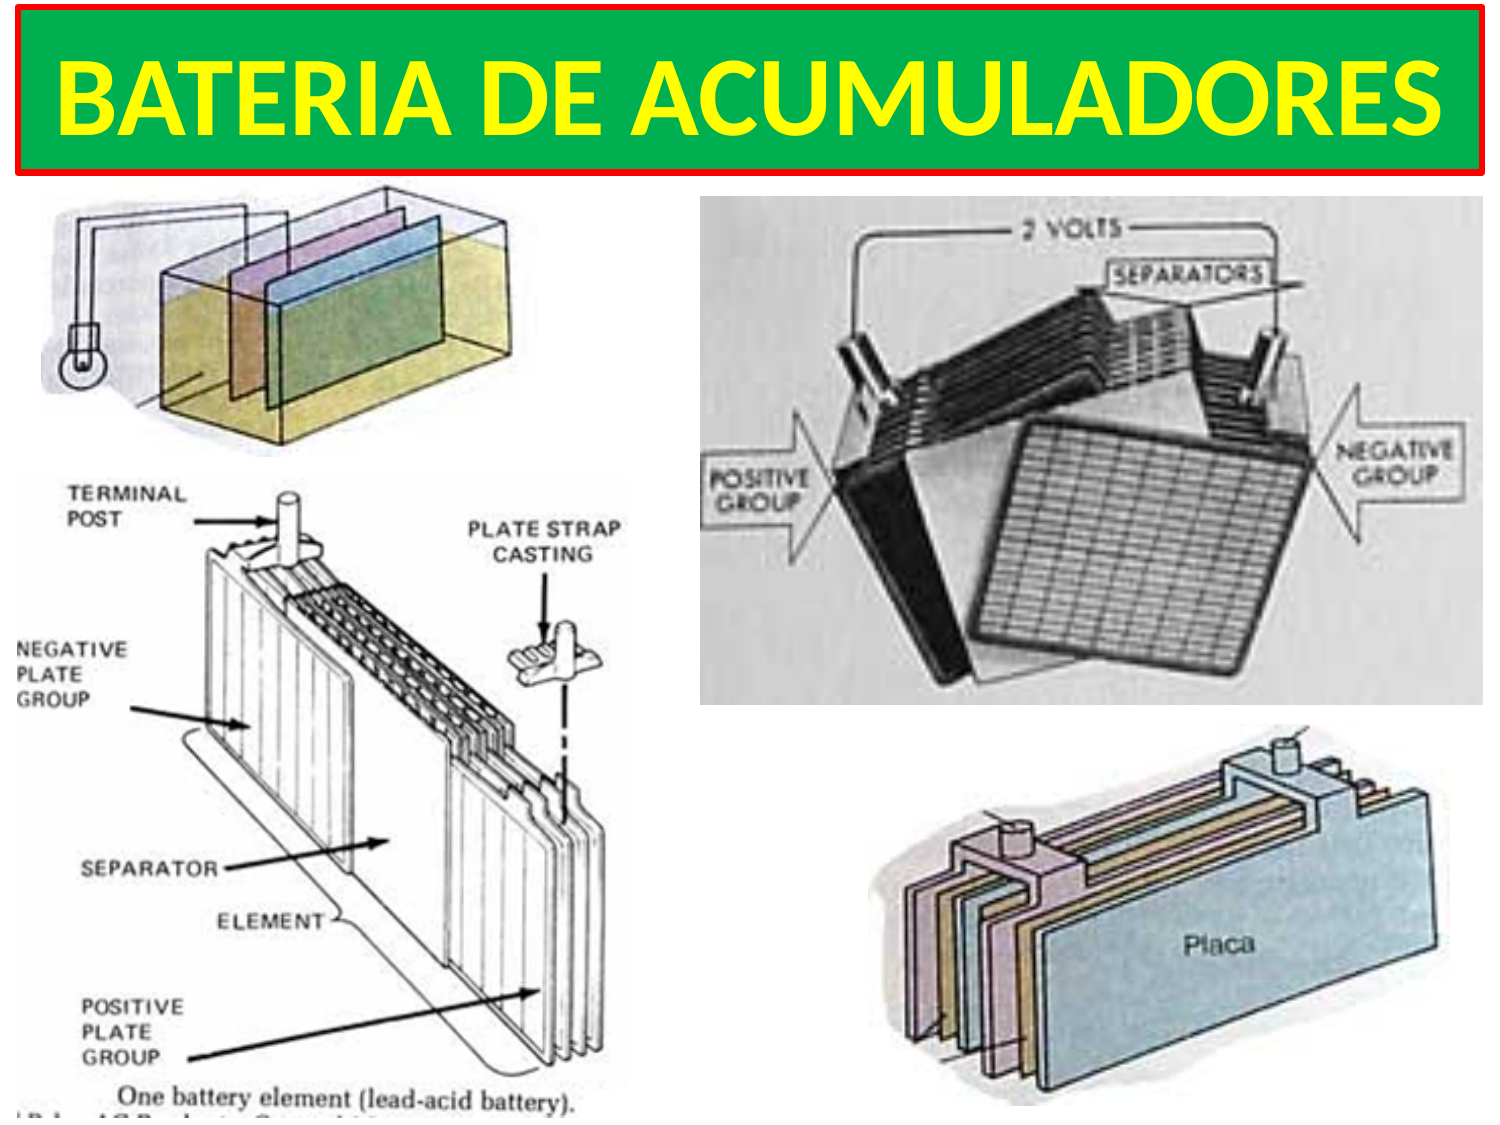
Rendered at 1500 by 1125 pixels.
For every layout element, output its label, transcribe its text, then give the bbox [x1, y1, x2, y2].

picture [867, 724, 1450, 1107]
picture [17, 477, 629, 1118]
picture [700, 196, 1483, 705]
picture [41, 175, 538, 457]
text_box BATERIA DE ACUMULADORES [17, 7, 1483, 173]
